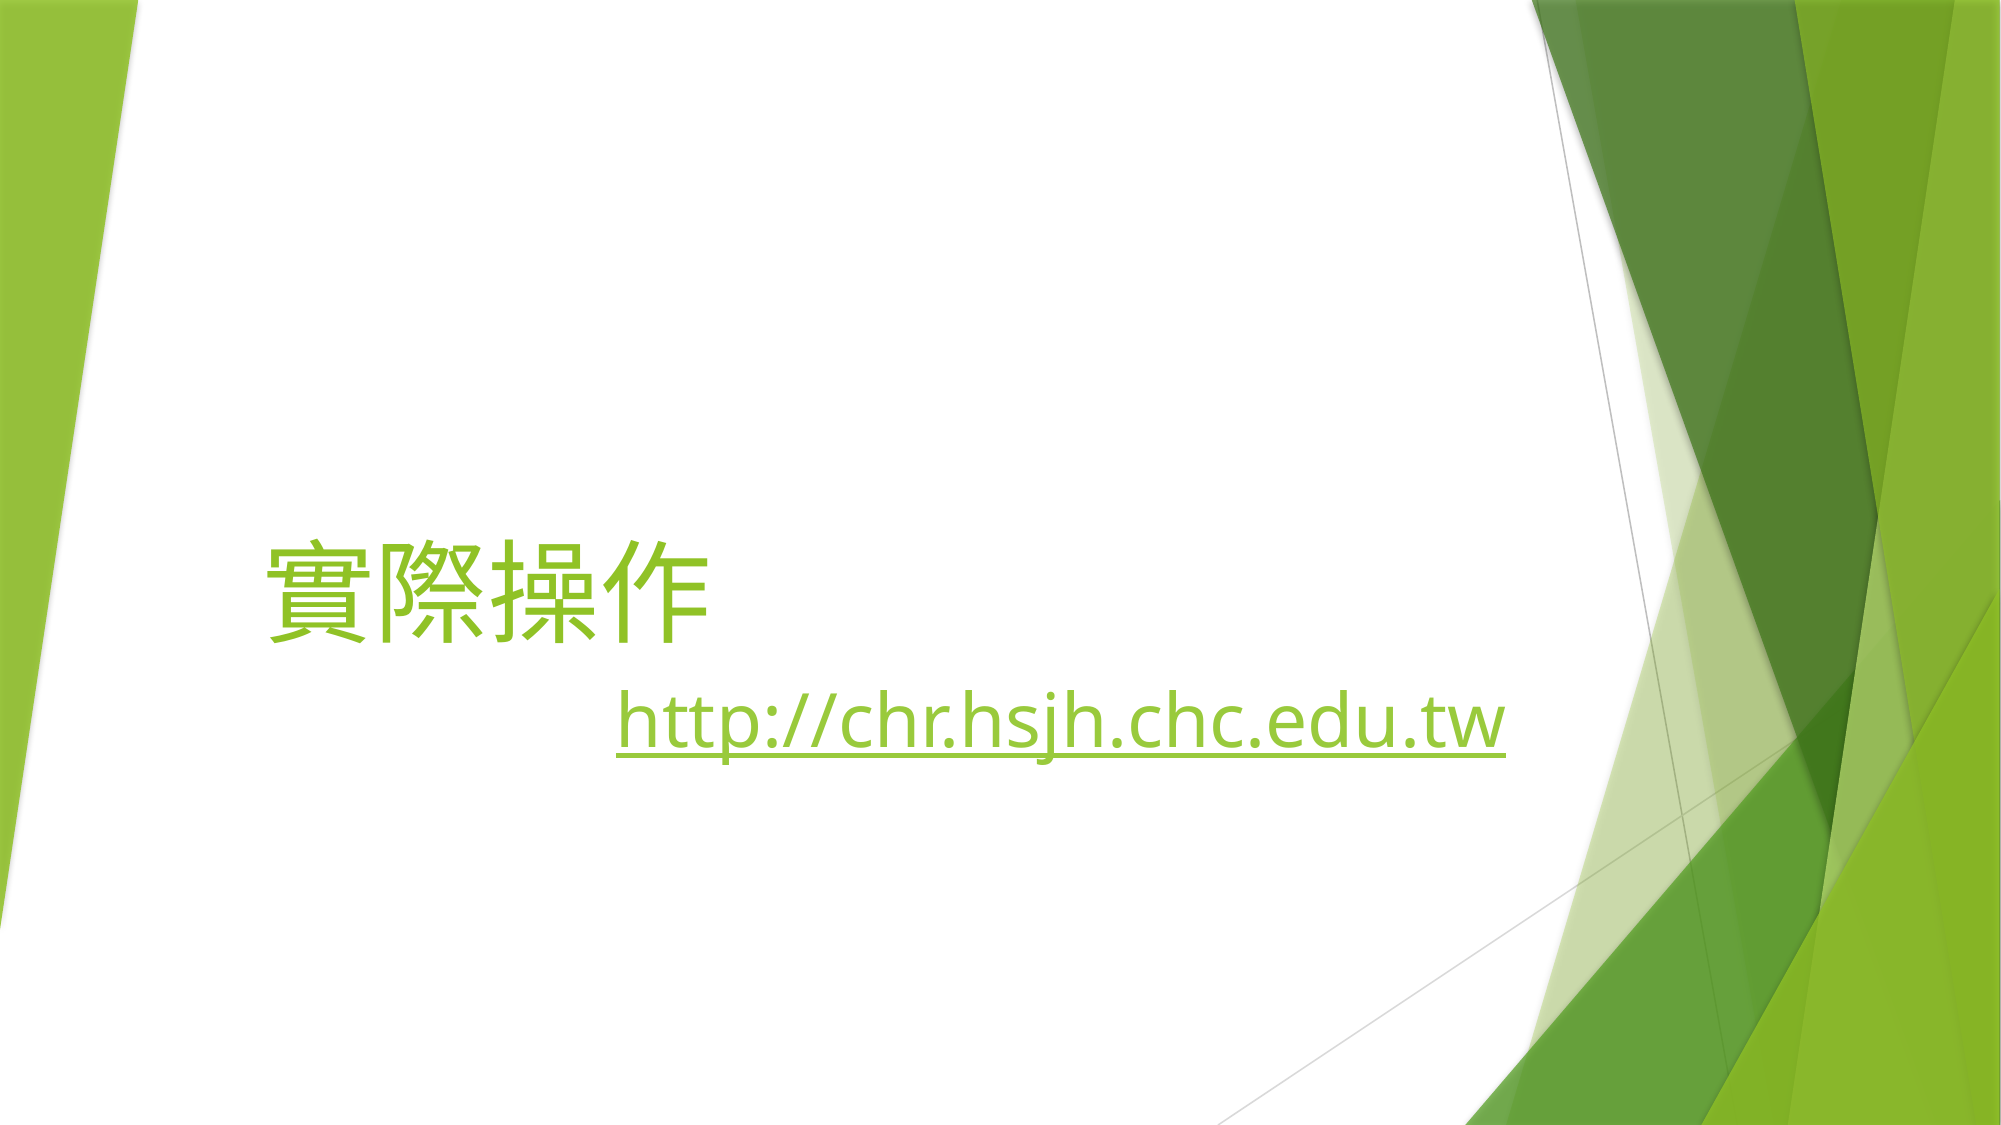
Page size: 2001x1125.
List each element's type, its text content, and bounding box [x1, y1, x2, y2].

subtitle http://chr.hsjh.chc.edu.tw [247, 664, 1522, 845]
title 實際操作 [247, 394, 1522, 664]
